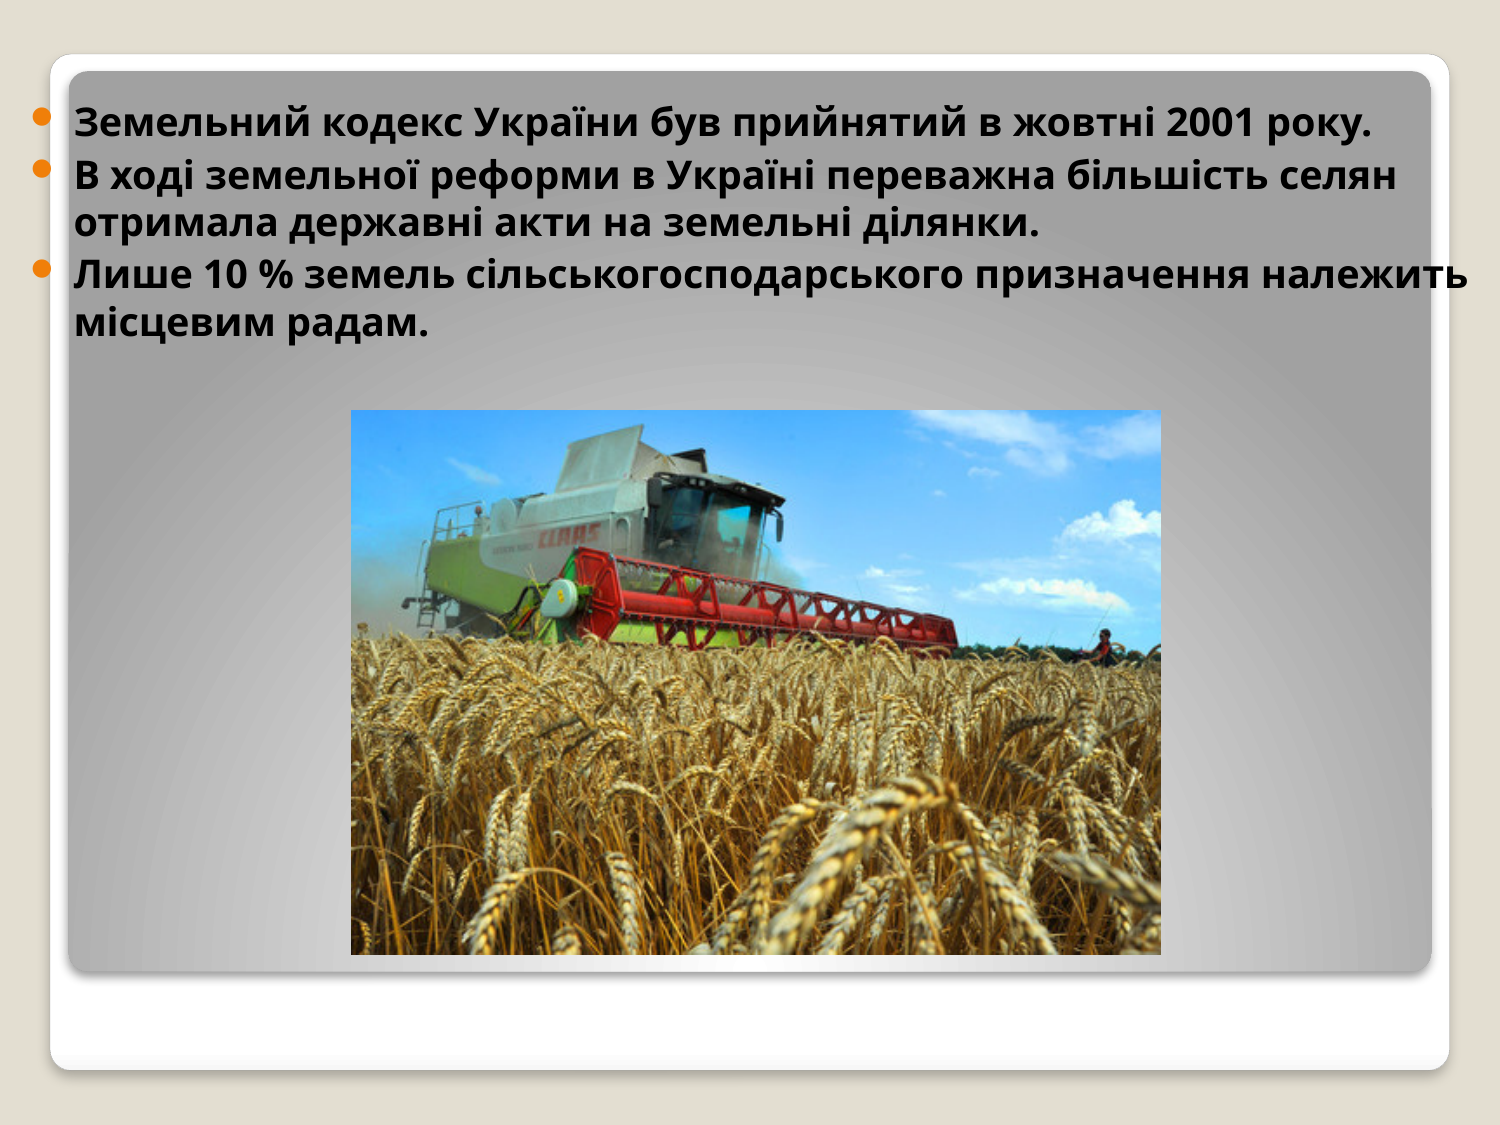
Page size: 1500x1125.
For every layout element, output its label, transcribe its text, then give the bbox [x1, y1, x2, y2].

picture [351, 409, 1161, 956]
list Земельний кодекс України був прийнятий в жовтні 2001 року. В ході земельної реформи в Україні переважна більшість селян отримала державні акти на земельні ділянки. Лише 10 % земель сільськогосподарського призначення належить місцевим радам. [0, 82, 1500, 769]
